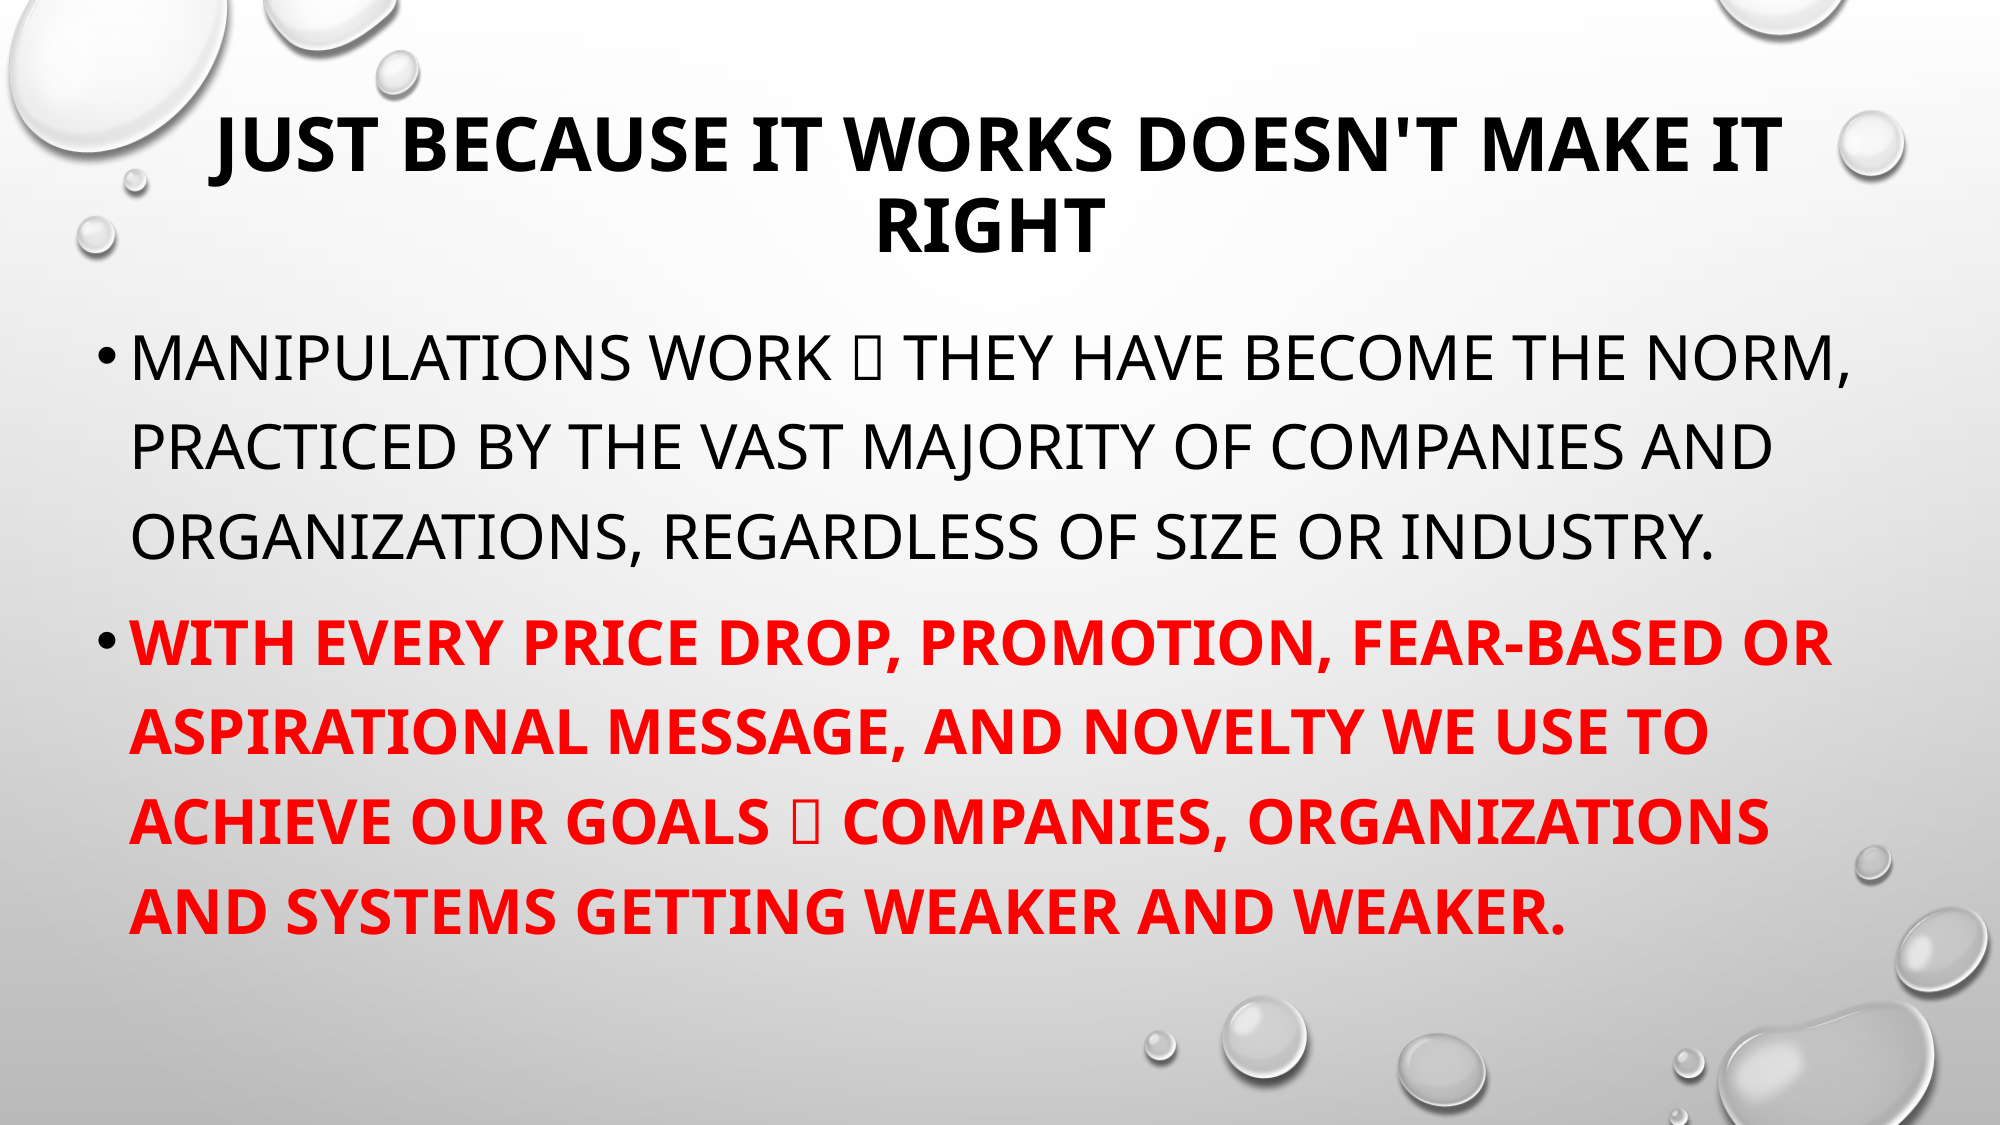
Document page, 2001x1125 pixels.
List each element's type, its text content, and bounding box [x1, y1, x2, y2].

picture [0, 0, 2000, 1125]
title Just Because It Works Doesn't Make It Right [149, 101, 1851, 295]
list manipulations work  they have become the norm, practiced by the vast majority of companies and organizations, regardless of size or industry. With every price drop, promotion, fear-based or aspirational message, and novelty we use to achieve our goals  companies, organizations and systems getting weaker and weaker. [81, 295, 1941, 1082]
